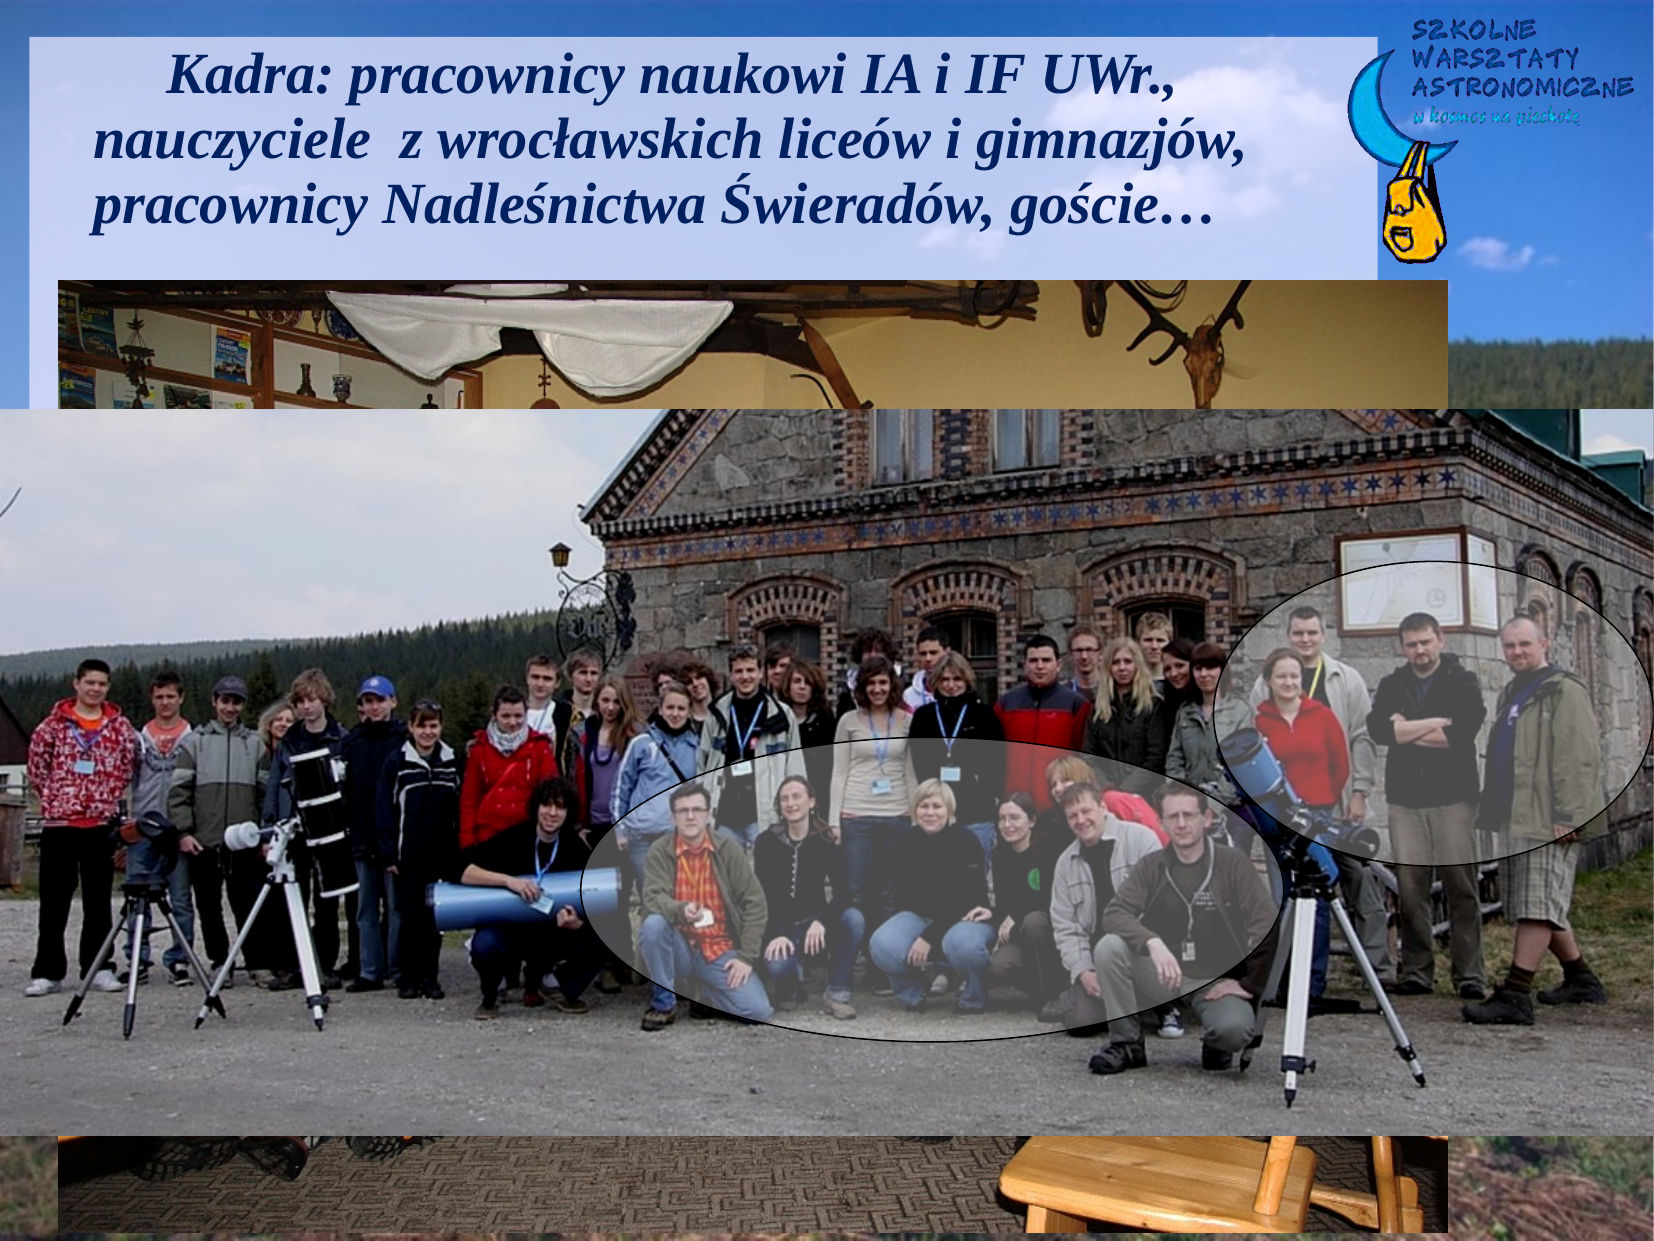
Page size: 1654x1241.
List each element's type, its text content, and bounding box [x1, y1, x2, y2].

text_box Kadra: pracownicy naukowi IA i IF UWr., nauczyciele z wrocławskich liceów i gimnazjów, pracownicy Nadleśnictwa Świeradów, goście… I SWA – 5-7.11.2007,……….XIV SWA 1-3.10.2014 [29, 36, 1378, 406]
picture [0, 0, 1654, 1241]
